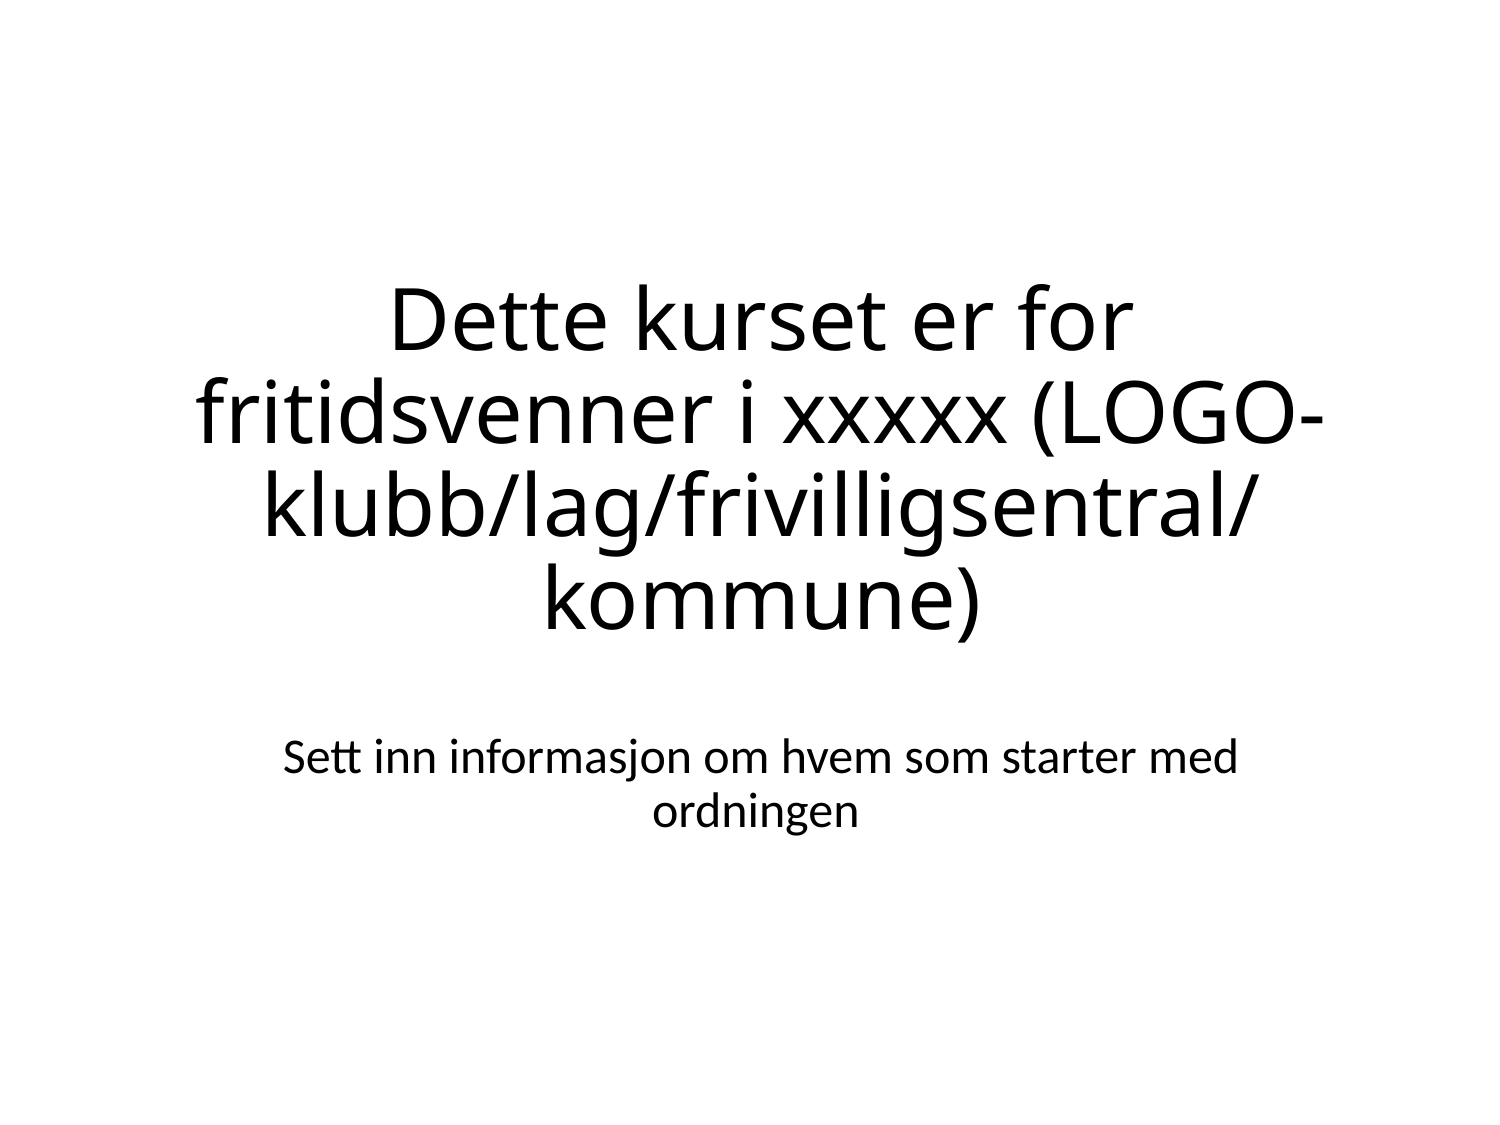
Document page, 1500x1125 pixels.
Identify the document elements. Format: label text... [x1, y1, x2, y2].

title Dette kurset er for fritidsvenner i xxxxx (LOGO-klubb/lag/frivilligsentral/ kommune) [123, 264, 1399, 656]
subtitle Sett inn informasjon om hvem som starter med ordningen [198, 722, 1324, 995]
